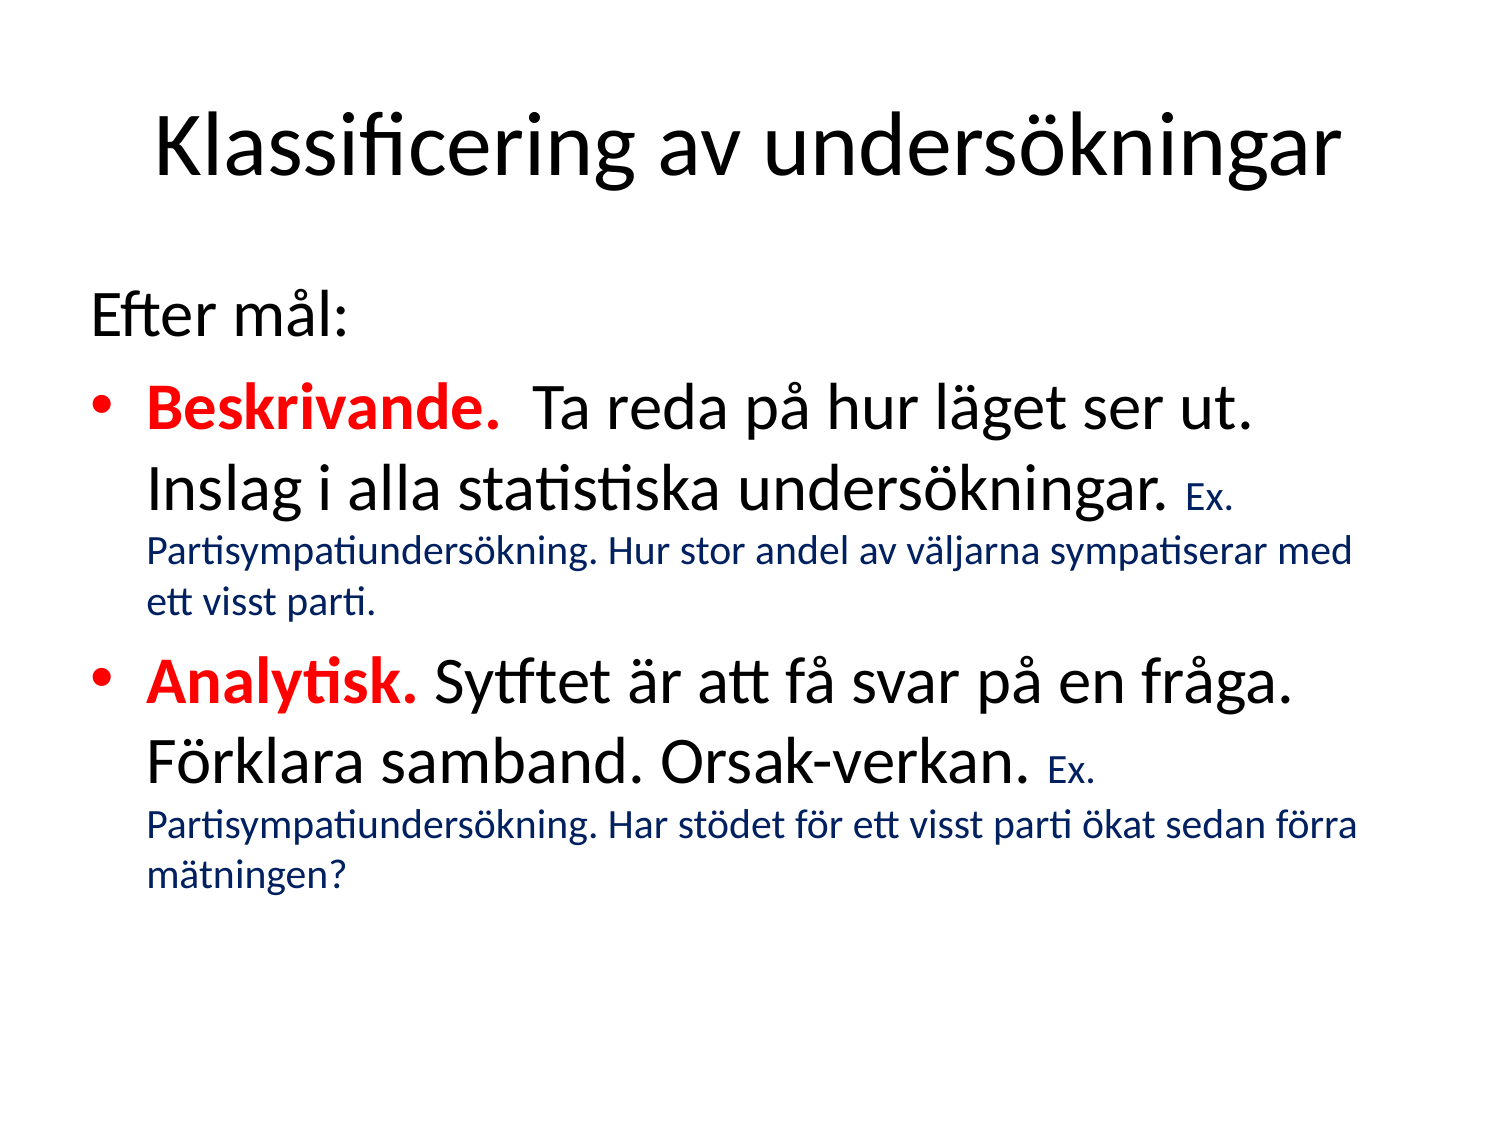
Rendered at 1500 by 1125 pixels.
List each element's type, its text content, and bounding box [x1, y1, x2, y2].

list Efter mål: Beskrivande. Ta reda på hur läget ser ut. Inslag i alla statistiska undersökningar. Ex. Partisympatiundersökning. Hur stor andel av väljarna sympatiserar med ett visst parti. Analytisk. Sytftet är att få svar på en fråga. Förklara samband. Orsak-verkan. Ex. Partisympatiundersökning. Har stödet för ett visst parti ökat sedan förra mätningen? [75, 262, 1425, 1005]
title Klassificering av undersökningar [75, 45, 1425, 233]
